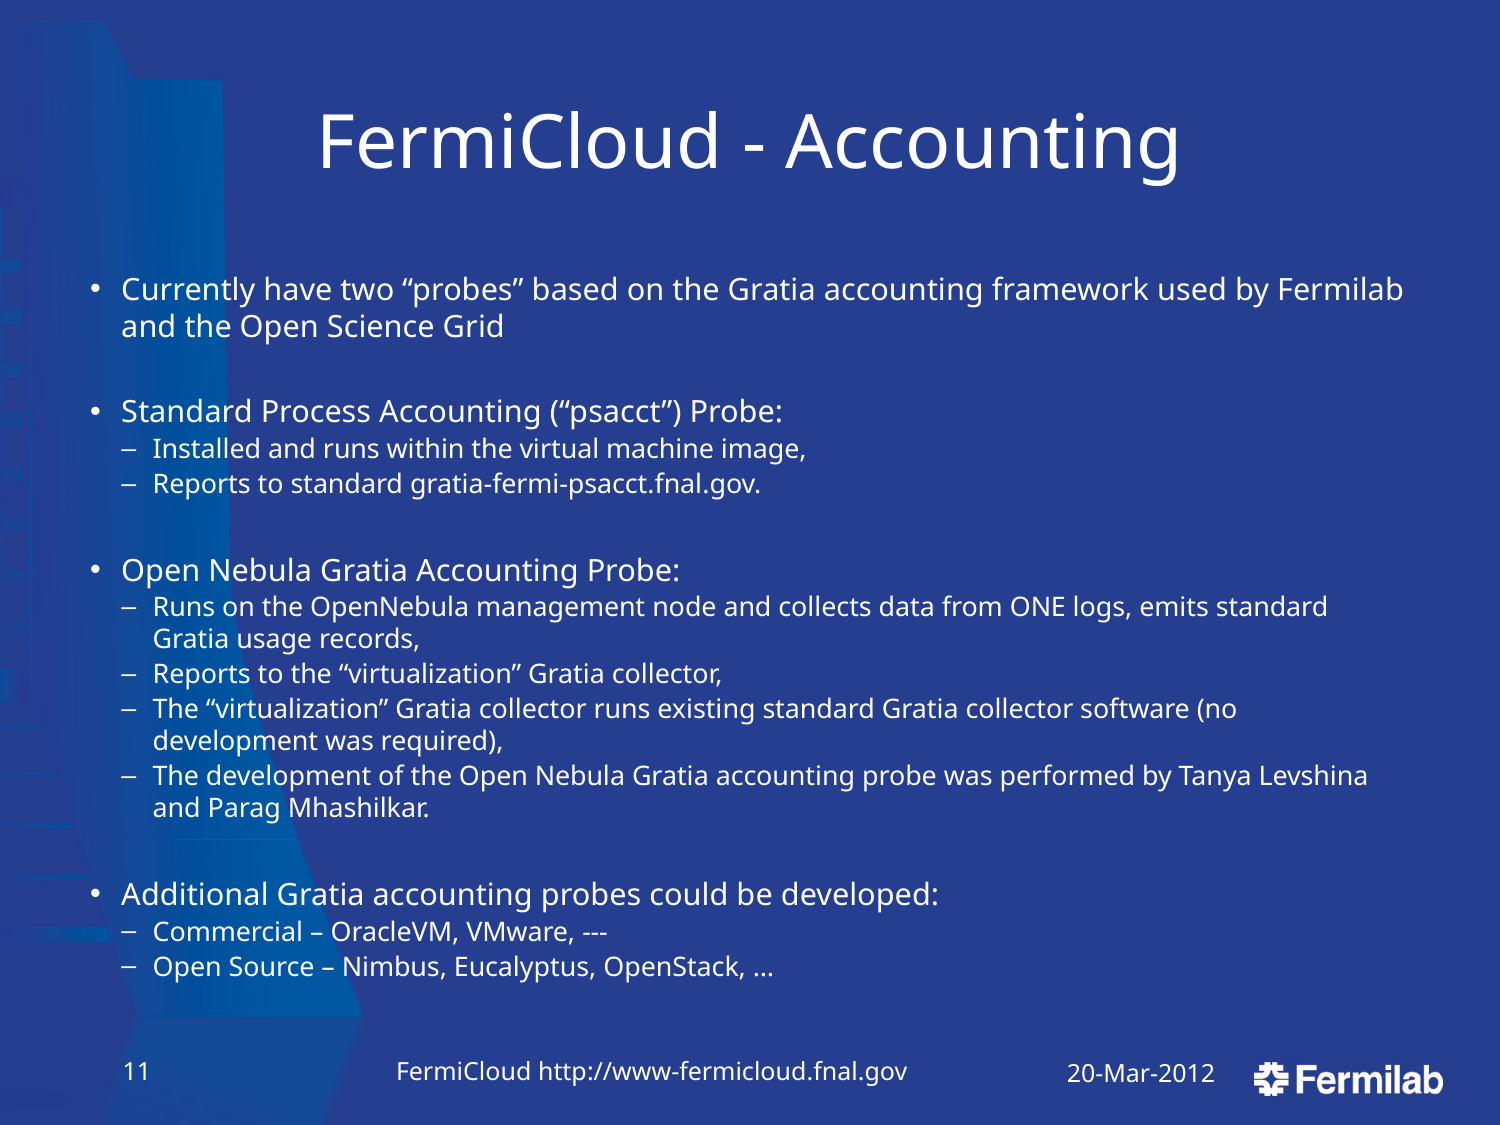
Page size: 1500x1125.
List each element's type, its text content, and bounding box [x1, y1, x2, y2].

slide_number 10 [75, 1042, 167, 1103]
list Currently have two “probes” based on the Gratia accounting framework used by Fermilab and the Open Science Grid Standard Process Accounting (“psacct”) Probe: Installed and runs within the virtual machine image, Reports to standard gratia-fermi-psacct.fnal.gov. Open Nebula Gratia Accounting Probe: Runs on the OpenNebula management node and collects data from ONE logs, emits standard Gratia usage records, Reports to the “virtualization” Gratia collector, The “virtualization” Gratia collector runs existing standard Gratia collector software (no development was required), The development of the Open Nebula Gratia accounting probe was performed by Tanya Levshina and Parag Mhashilkar. Additional Gratia accounting probes could be developed: Commercial – OracleVM, VMware, --- Open Source – Nimbus, Eucalyptus, OpenStack, … [75, 262, 1425, 1005]
picture [0, 0, 1500, 1125]
footer FermiCloud http://www-fermicloud.fnal.gov [253, 1042, 1051, 1103]
title FermiCloud - Accounting [75, 45, 1425, 233]
slide_number 20-Mar-2012 [1051, 1042, 1231, 1103]
